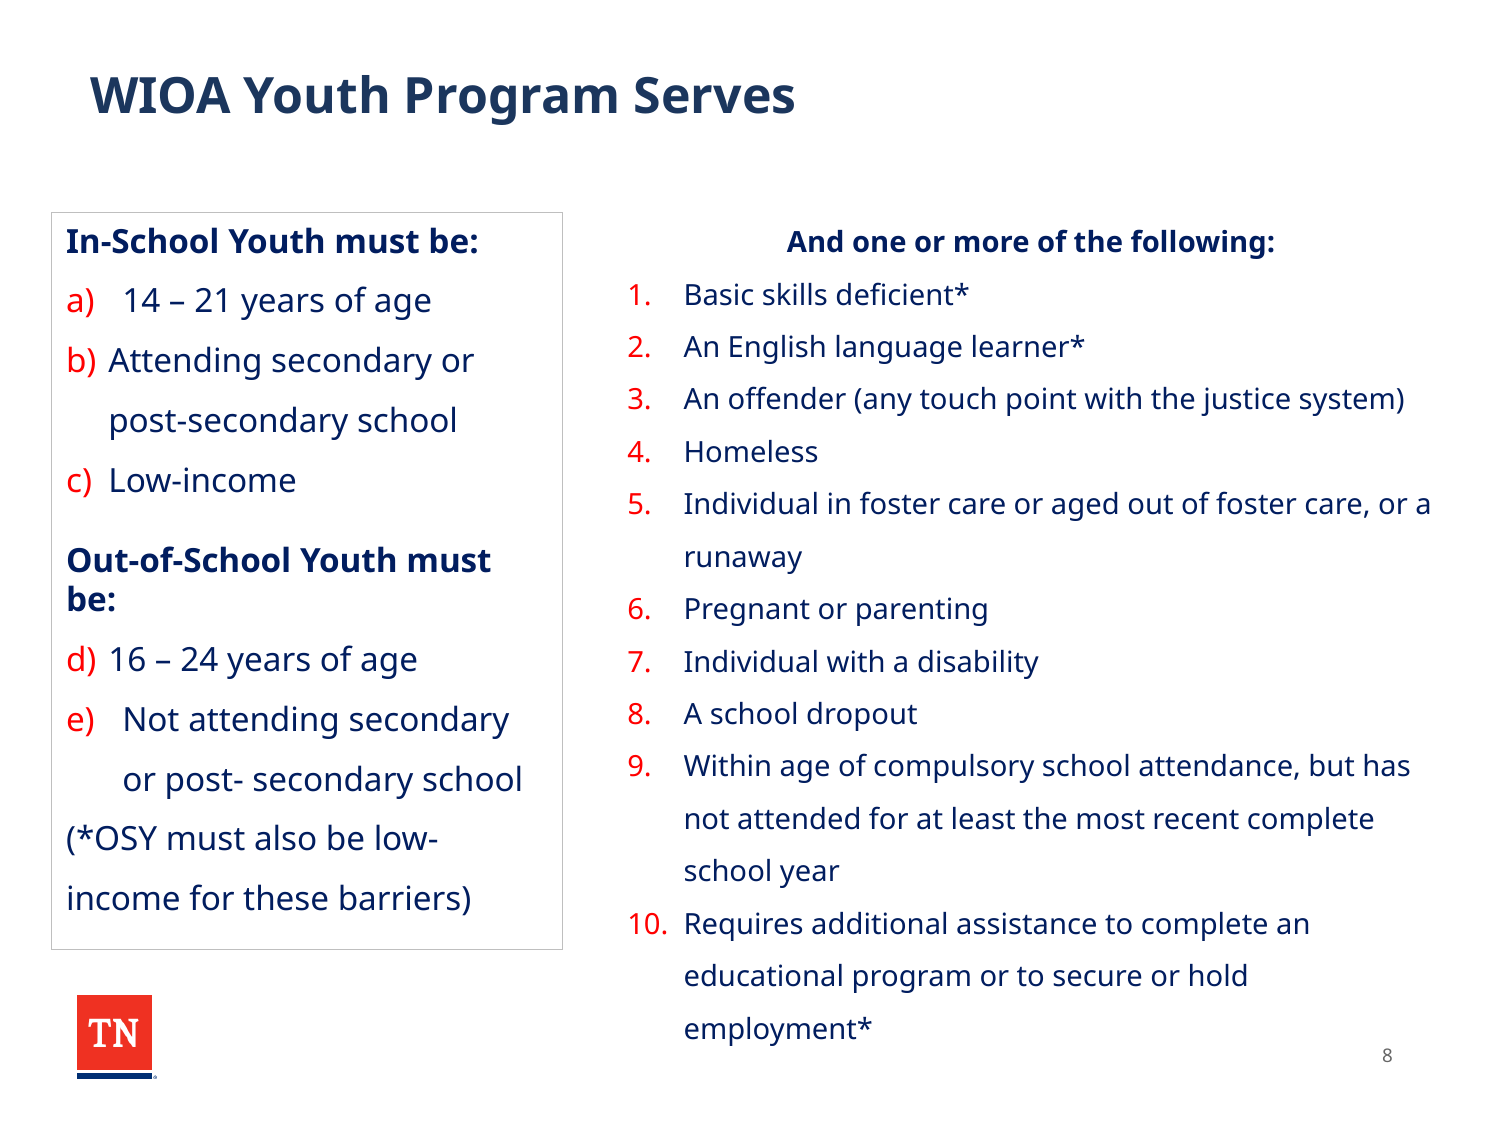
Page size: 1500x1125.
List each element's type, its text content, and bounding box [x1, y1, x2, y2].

title WIOA Youth Program Serves [75, 0, 1425, 188]
text_box And one or more of the following: Basic skills deficient* An English language learner* An offender (any touch point with the justice system) Homeless Individual in foster care or aged out of foster care, or a runaway Pregnant or parenting Individual with a disability A school dropout Within age of compulsory school attendance, but has not attended for at least the most recent complete school year Requires additional assistance to complete an educational program or to secure or hold employment* [612, 198, 1450, 1053]
list In-School Youth must be: 14 – 21 years of age Attending secondary or post-secondary school Low-income Out-of-School Youth must be: 16 – 24 years of age Not attending secondary or post- secondary school (*OSY must also be low-income for these barriers) [51, 212, 563, 950]
